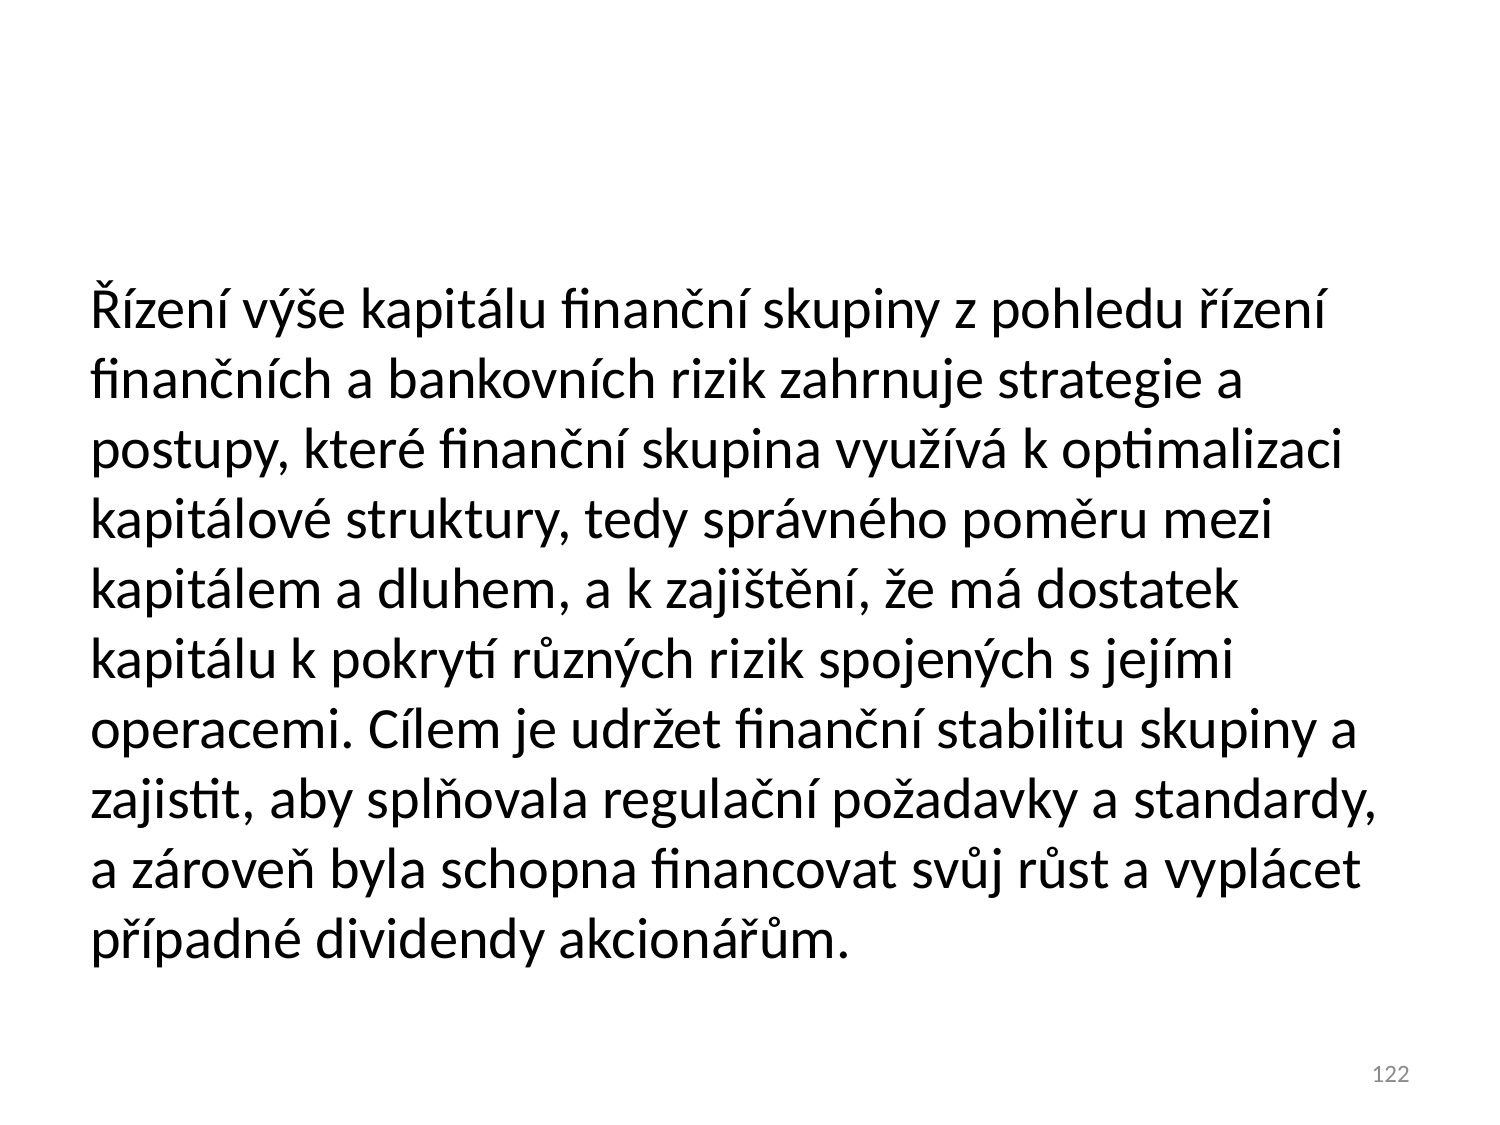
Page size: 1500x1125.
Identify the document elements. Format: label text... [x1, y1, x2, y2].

list Řízení výše kapitálu finanční skupiny z pohledu řízení finančních a bankovních rizik zahrnuje strategie a postupy, které finanční skupina využívá k optimalizaci kapitálové struktury, tedy správného poměru mezi kapitálem a dluhem, a k zajištění, že má dostatek kapitálu k pokrytí různých rizik spojených s jejími operacemi. Cílem je udržet finanční stabilitu skupiny a zajistit, aby splňovala regulační požadavky a standardy, a zároveň byla schopna financovat svůj růst a vyplácet případné dividendy akcionářům. [74, 262, 1426, 1006]
slide_number 122 [1074, 1042, 1425, 1103]
